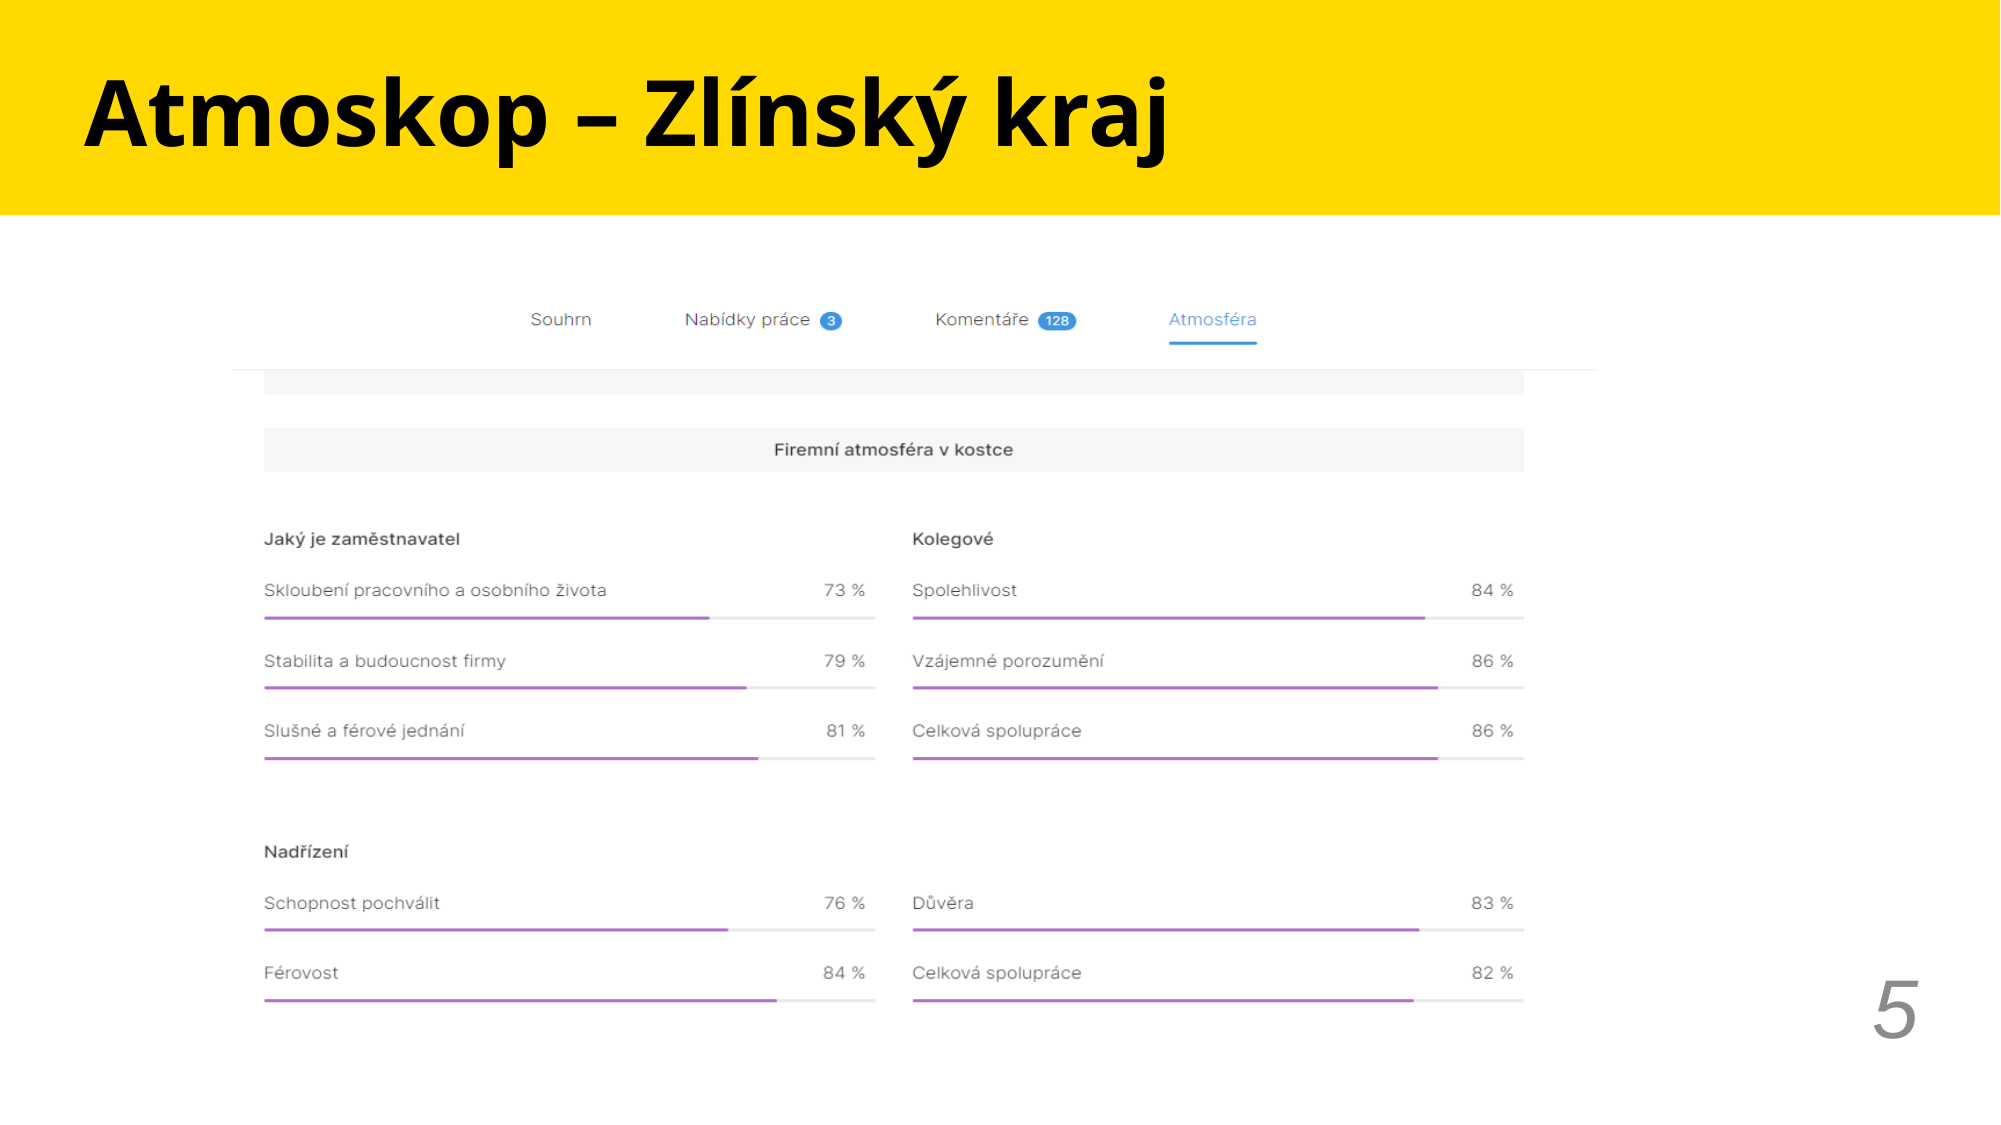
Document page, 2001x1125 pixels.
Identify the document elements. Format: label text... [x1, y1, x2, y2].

slide_number 5 [1483, 976, 1934, 1063]
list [232, 275, 1596, 1031]
title Atmoskop – Zlínský kraj [69, 60, 1918, 214]
